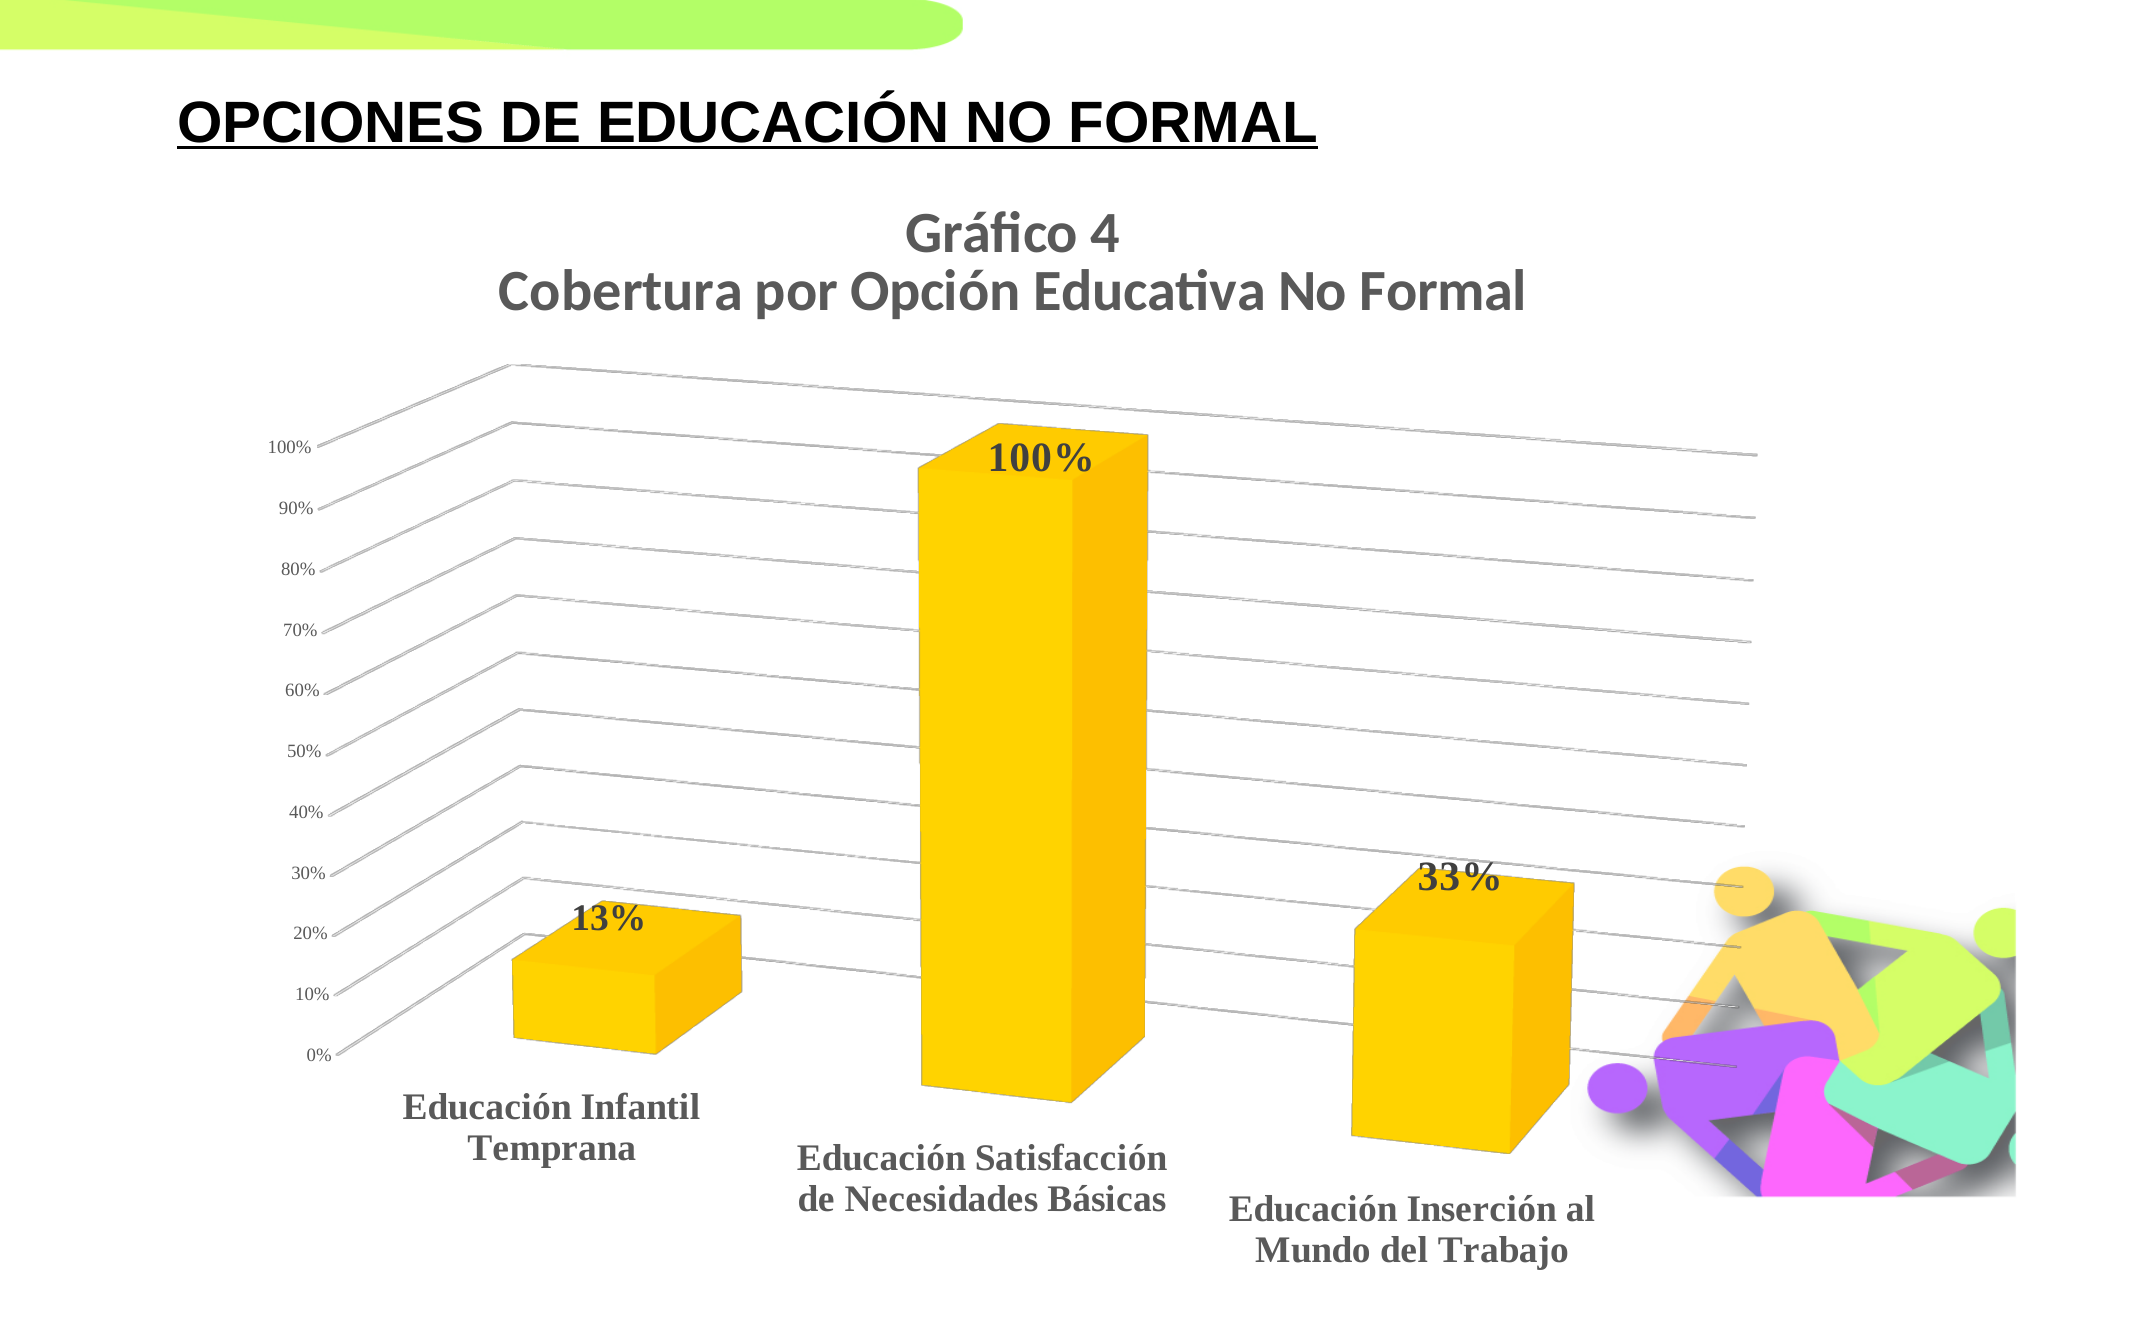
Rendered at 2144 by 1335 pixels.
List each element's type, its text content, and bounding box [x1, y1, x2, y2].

text_box OPCIONES DE EDUCACIÓN NO FORMAL [162, 76, 1391, 160]
chart [162, 160, 1864, 1294]
table_cell 1 [0, 0, 2144, 1335]
